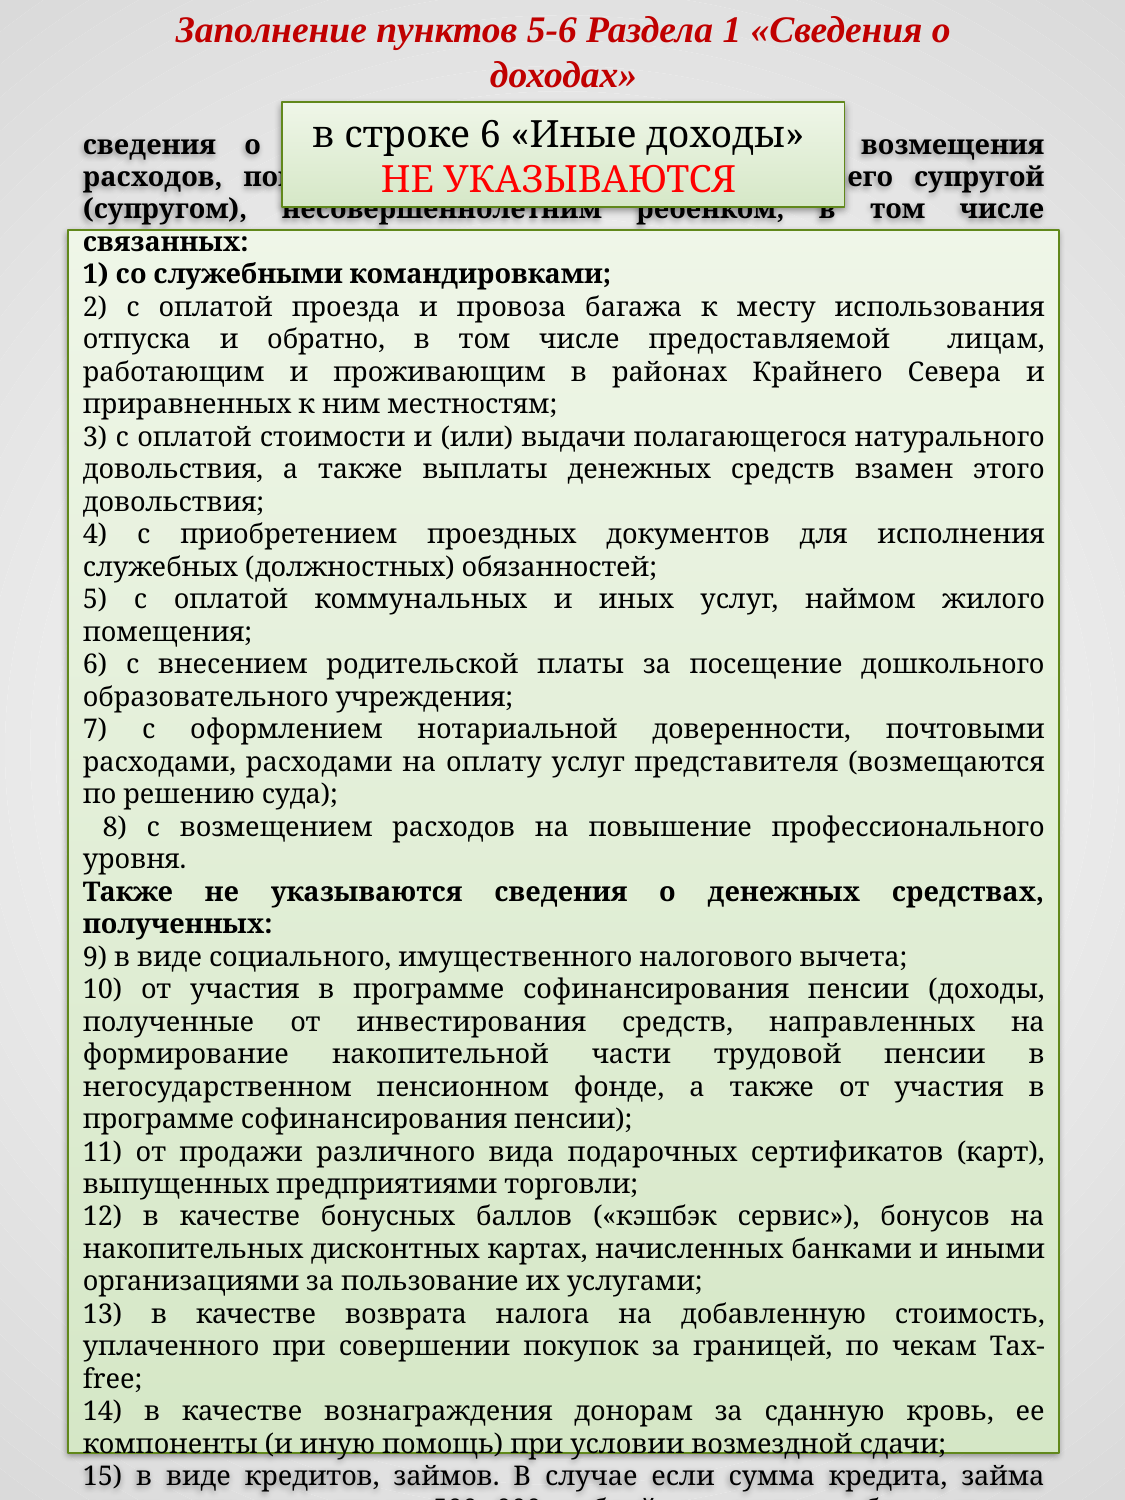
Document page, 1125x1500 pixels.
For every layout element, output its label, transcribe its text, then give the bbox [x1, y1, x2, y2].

text_box сведения о денежных средствах, касающихся возмещения расходов, понесенных служащим (работником), его супругой (супругом), несовершеннолетним ребенком, в том числе связанных: 1) со служебными командировками; 2) с оплатой проезда и провоза багажа к месту использования отпуска и обратно, в том числе предоставляемой лицам, работающим и проживающим в районах Крайнего Севера и приравненных к ним местностям; 3) с оплатой стоимости и (или) выдачи полагающегося натурального довольствия, а также выплаты денежных средств взамен этого довольствия; 4) с приобретением проездных документов для исполнения служебных (должностных) обязанностей; 5) с оплатой коммунальных и иных услуг, наймом жилого помещения; 6) с внесением родительской платы за посещение дошкольного образовательного учреждения; 7) с оформлением нотариальной доверенности, почтовыми расходами, расходами на оплату услуг представителя (возмещаются по решению суда); 8) с возмещением расходов на повышение профессионального уровня. Также не указываются сведения о денежных средствах, полученных: 9) в виде социального, имущественного налогового вычета; 10) от участия в программе софинансирования пенсии (доходы, полученные от инвестирования средств, направленных на формирование накопительной части трудовой пенсии в негосударственном пенсионном фонде, а также от участия в программе софинансирования пенсии); 11) от продажи различного вида подарочных сертификатов (карт), выпущенных предприятиями торговли; 12) в качестве бонусных баллов («кэшбэк сервис»), бонусов на накопительных дисконтных картах, начисленных банками и иными организациями за пользование их услугами; 13) в качестве возврата налога на добавленную стоимость, уплаченного при совершении покупок за границей, по чекам Tax-free; 14) в качестве вознаграждения донорам за сданную кровь, ее компоненты (и иную помощь) при условии возмездной сдачи; 15) в виде кредитов, займов. В случае если сумма кредита, займа равна или превышает 500 000 рублей, то данное обязательство финансового характера подлежит указанию в разделе 6.2 справки. [67, 229, 1060, 1454]
text_box в строке 6 «Иные доходы» НЕ УКАЗЫВАЮТСЯ [281, 101, 845, 208]
title Заполнение пунктов 5-6 Раздела 1 «Сведения о доходах» [85, 0, 1042, 103]
